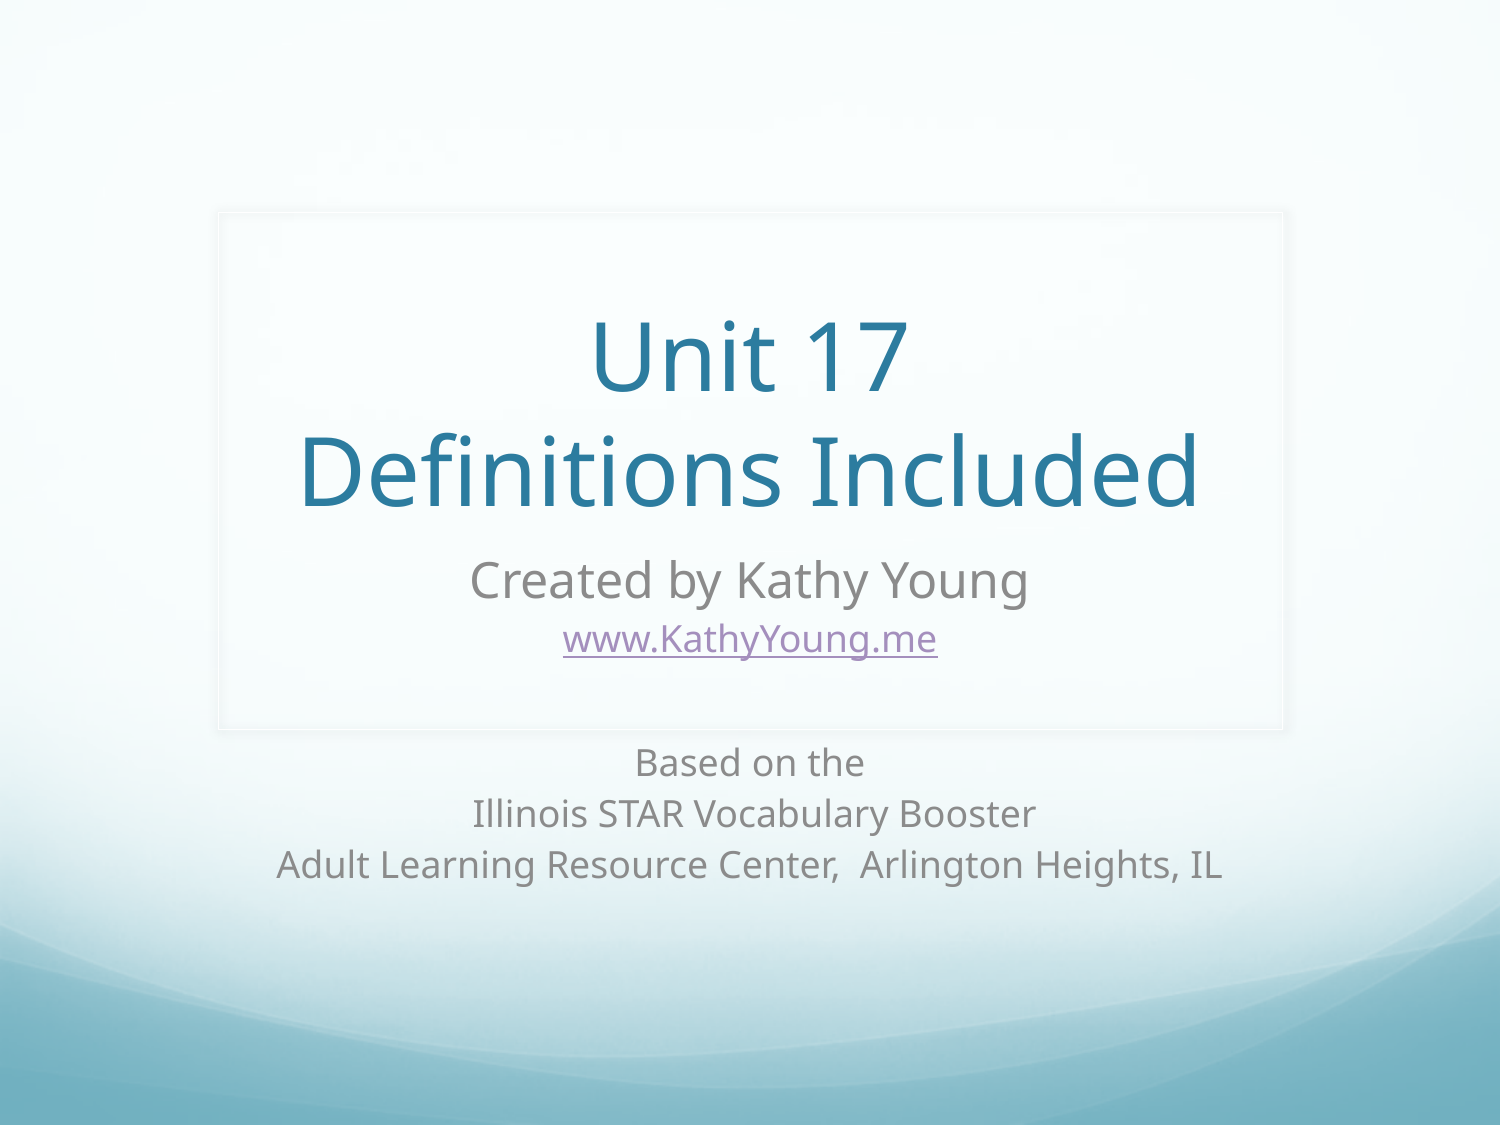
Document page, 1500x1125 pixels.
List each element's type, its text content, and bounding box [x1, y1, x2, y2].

title Unit 17 Definitions Included [217, 249, 1283, 533]
subtitle Created by Kathy Young www.KathyYoung.me Based on the Illinois STAR Vocabulary Booster Adult Learning Resource Center, Arlington Heights, IL [217, 541, 1283, 955]
